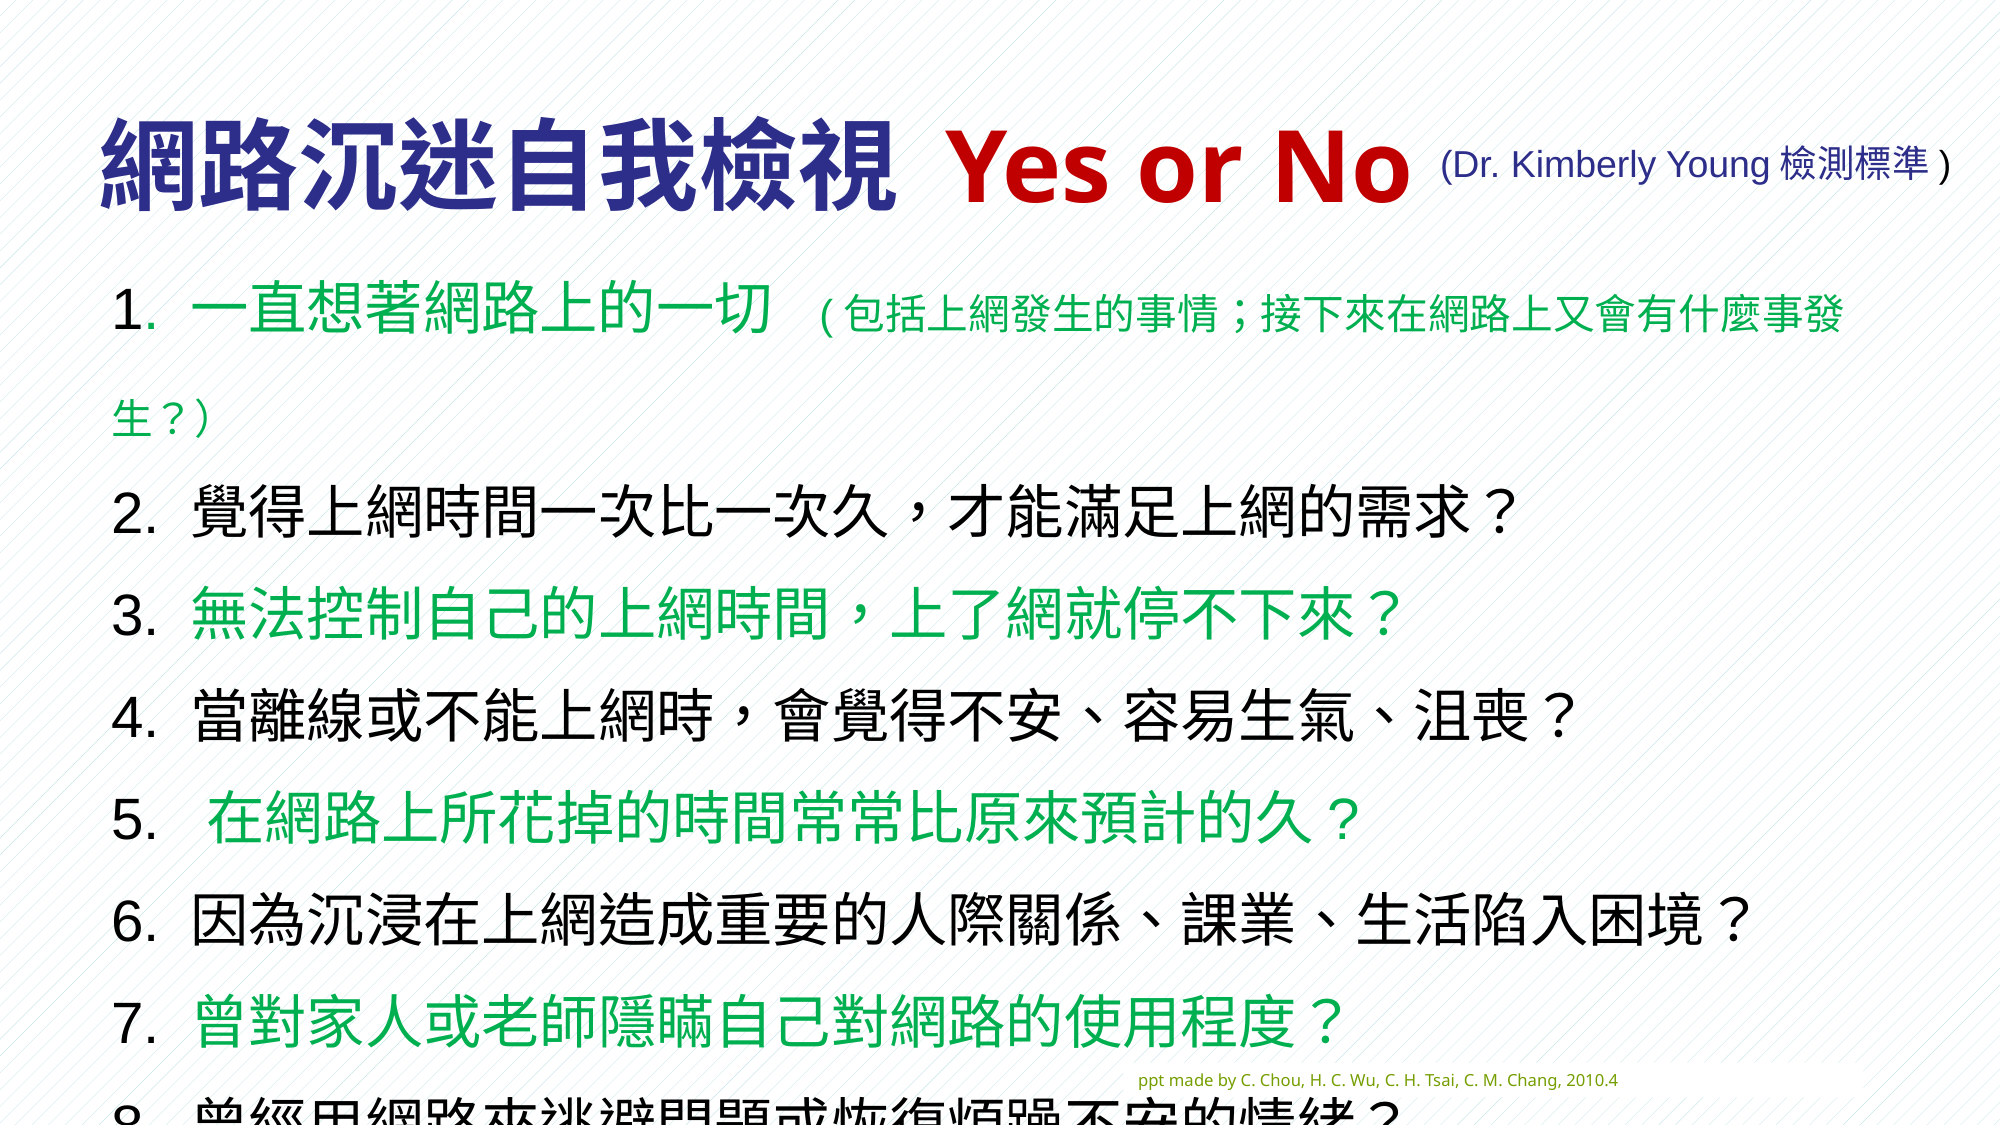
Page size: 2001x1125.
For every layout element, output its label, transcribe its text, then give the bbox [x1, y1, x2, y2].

text_box 1. 一直想著網路上的一切 (包括上網發生的事情；接下來在網路上又會有什麼事發生？） 2. 覺得上網時間一次比一次久，才能滿足上網的需求？ 3. 無法控制自己的上網時間，上了網就停不下來？ 4. 當離線或不能上網時，會覺得不安、容易生氣、沮喪？ 5. 在網路上所花掉的時間常常比原來預計的久? 6. 因為沉浸在上網造成重要的人際關係、課業、生活陷入困境？ 7. 曾對家人或老師隱瞞自己對網路的使用程度？ 8. 曾經用網路來逃避問題或恢復煩躁不安的情緒？ [96, 231, 1917, 1125]
title 網路沉迷自我檢視 Yes or No [80, 68, 1432, 257]
text_box (Dr. Kimberly Young檢測標準) [1425, 132, 1966, 192]
